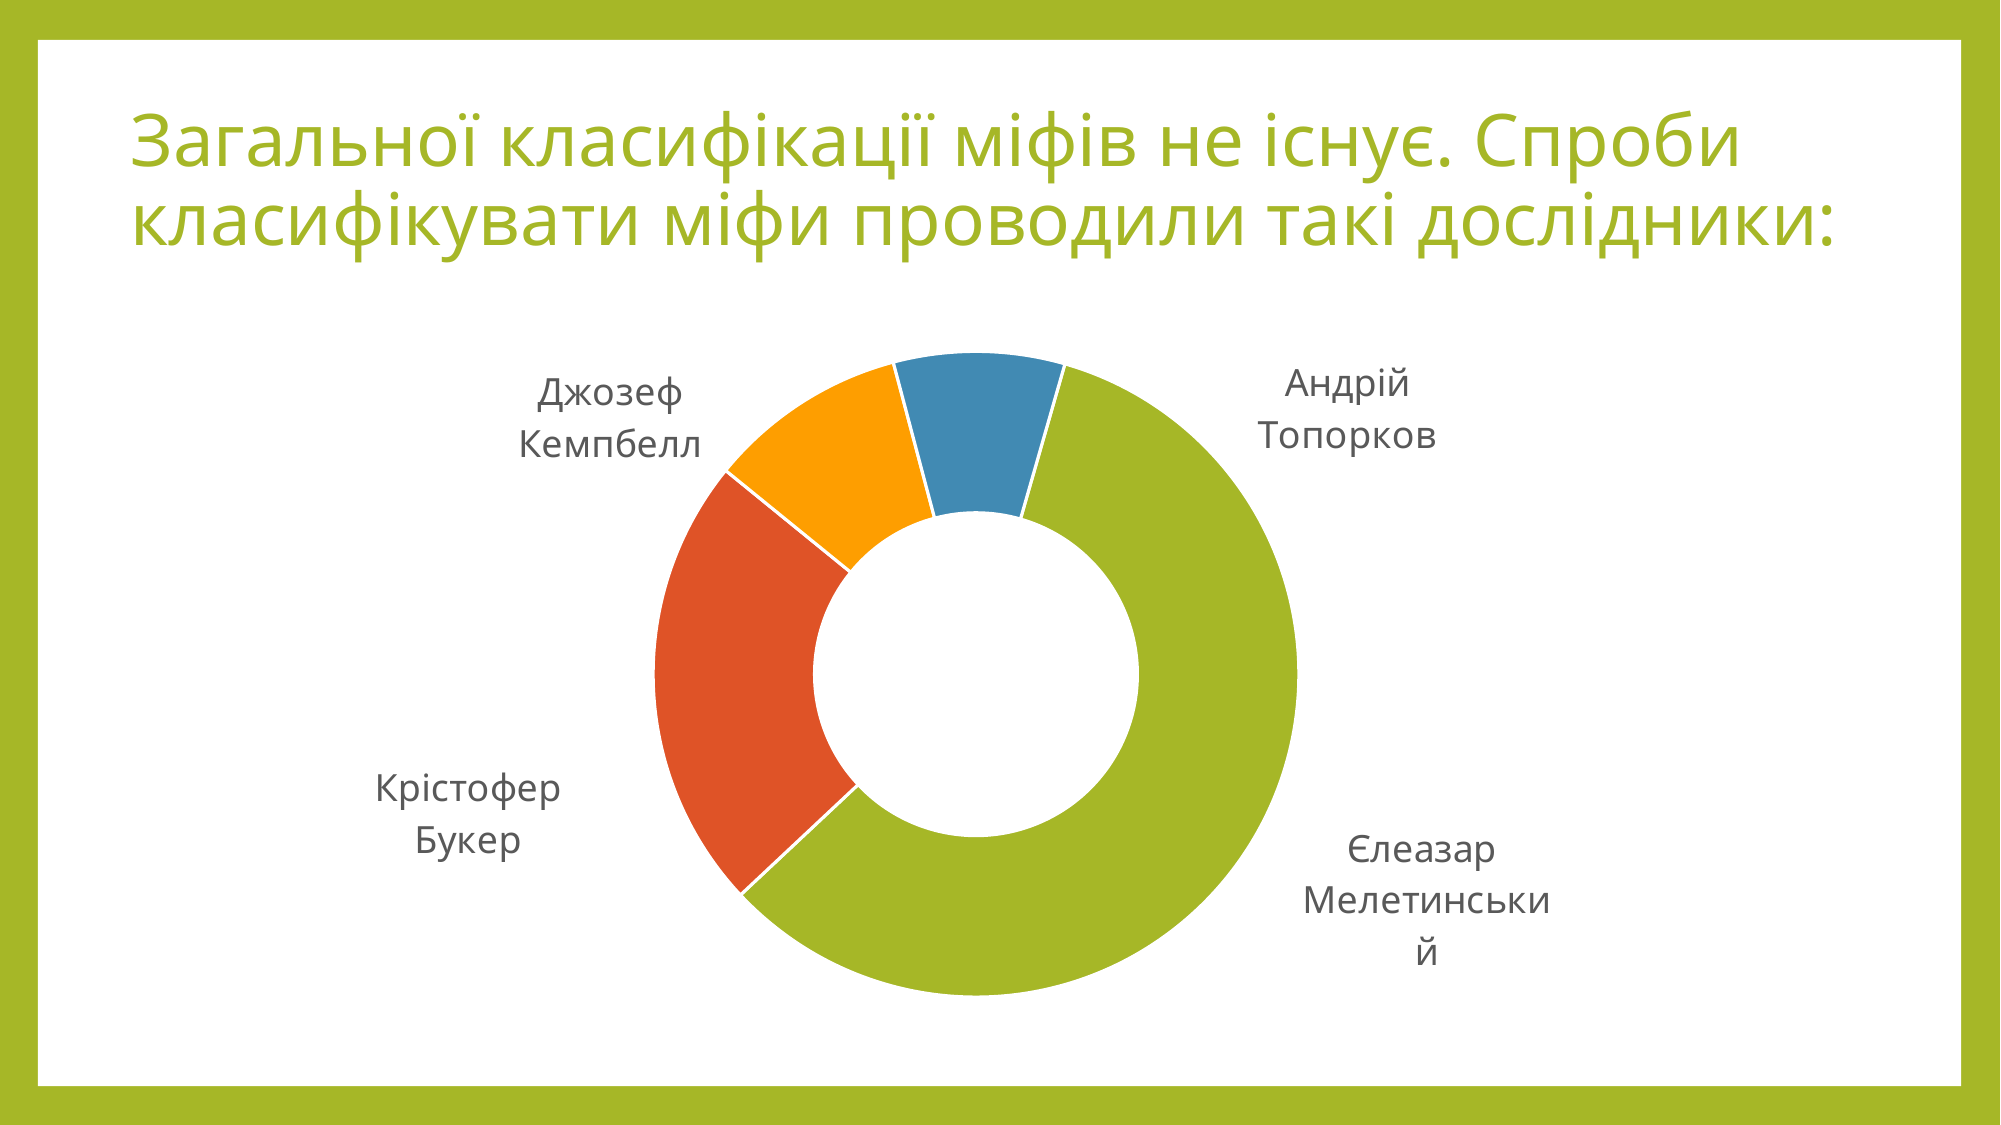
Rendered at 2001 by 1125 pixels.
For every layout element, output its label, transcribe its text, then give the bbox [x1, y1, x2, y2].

title Загальної класифікації міфів не існує. Спроби класифікувати міфи проводили такі дослідники: [115, 71, 1919, 294]
chart [299, 293, 1640, 1042]
